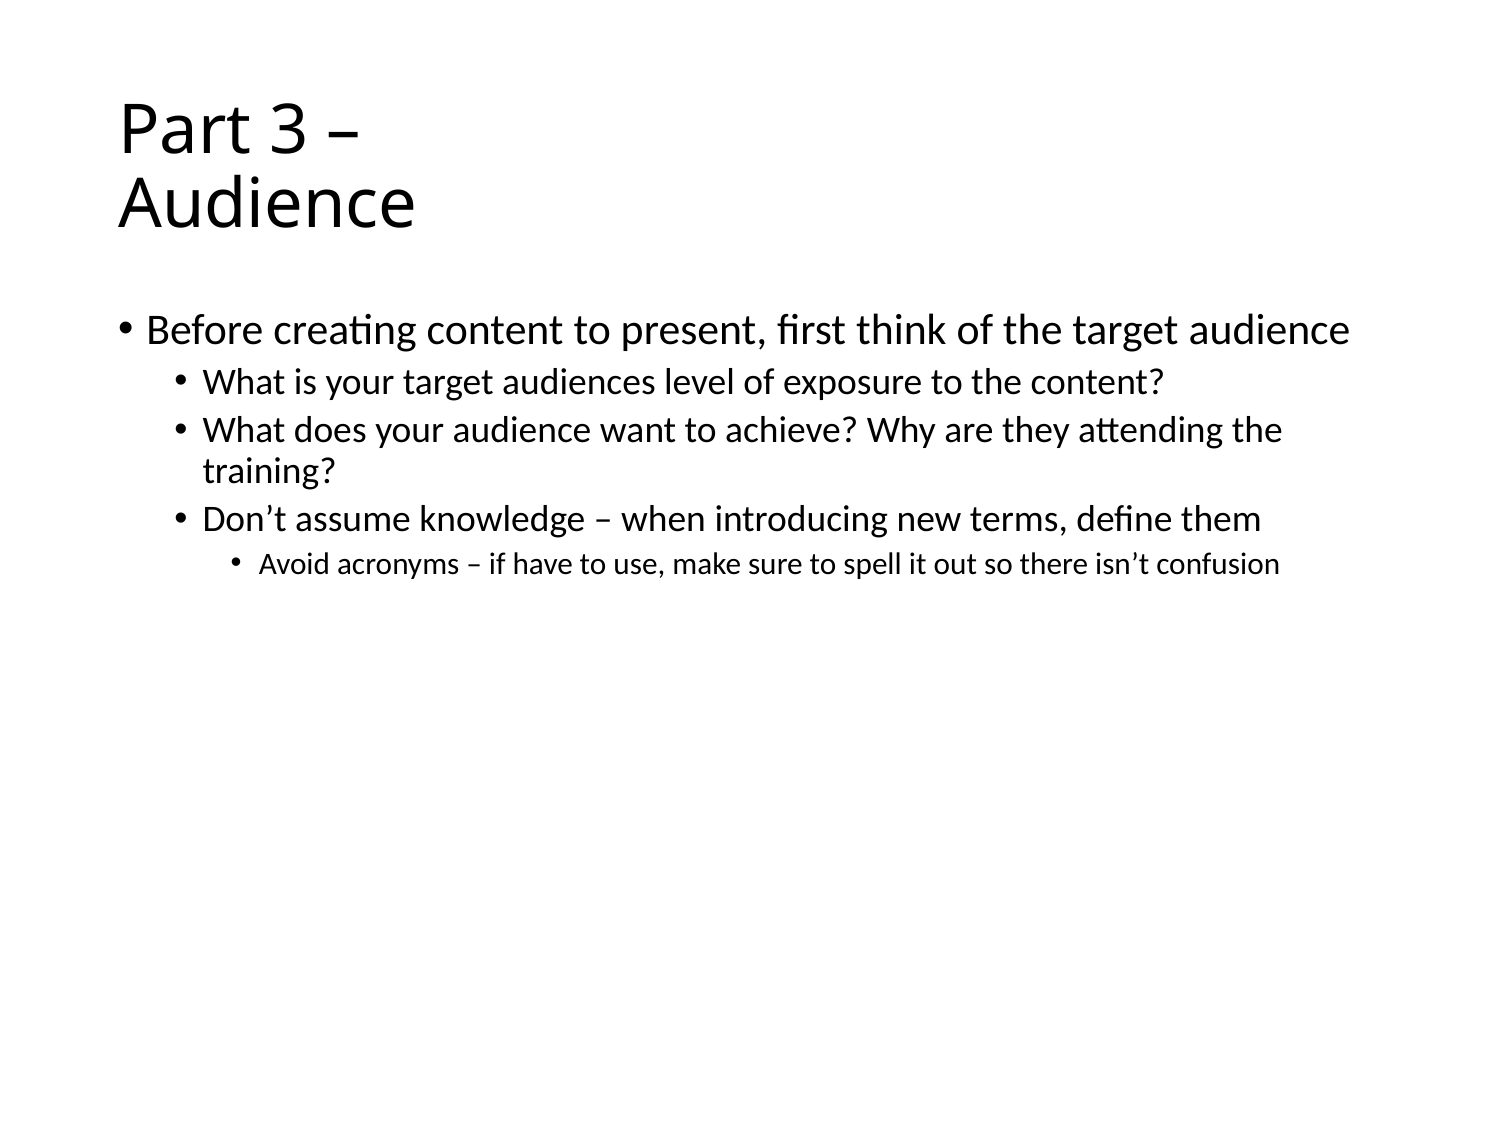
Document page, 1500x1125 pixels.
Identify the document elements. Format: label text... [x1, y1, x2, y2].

list Before creating content to present, first think of the target audience What is your target audiences level of exposure to the content? What does your audience want to achieve? Why are they attending the training? Don’t assume knowledge – when introducing new terms, define them Avoid acronyms – if have to use, make sure to spell it out so there isn’t confusion [103, 299, 1397, 1014]
title Part 3 – Audience [103, 59, 1397, 278]
